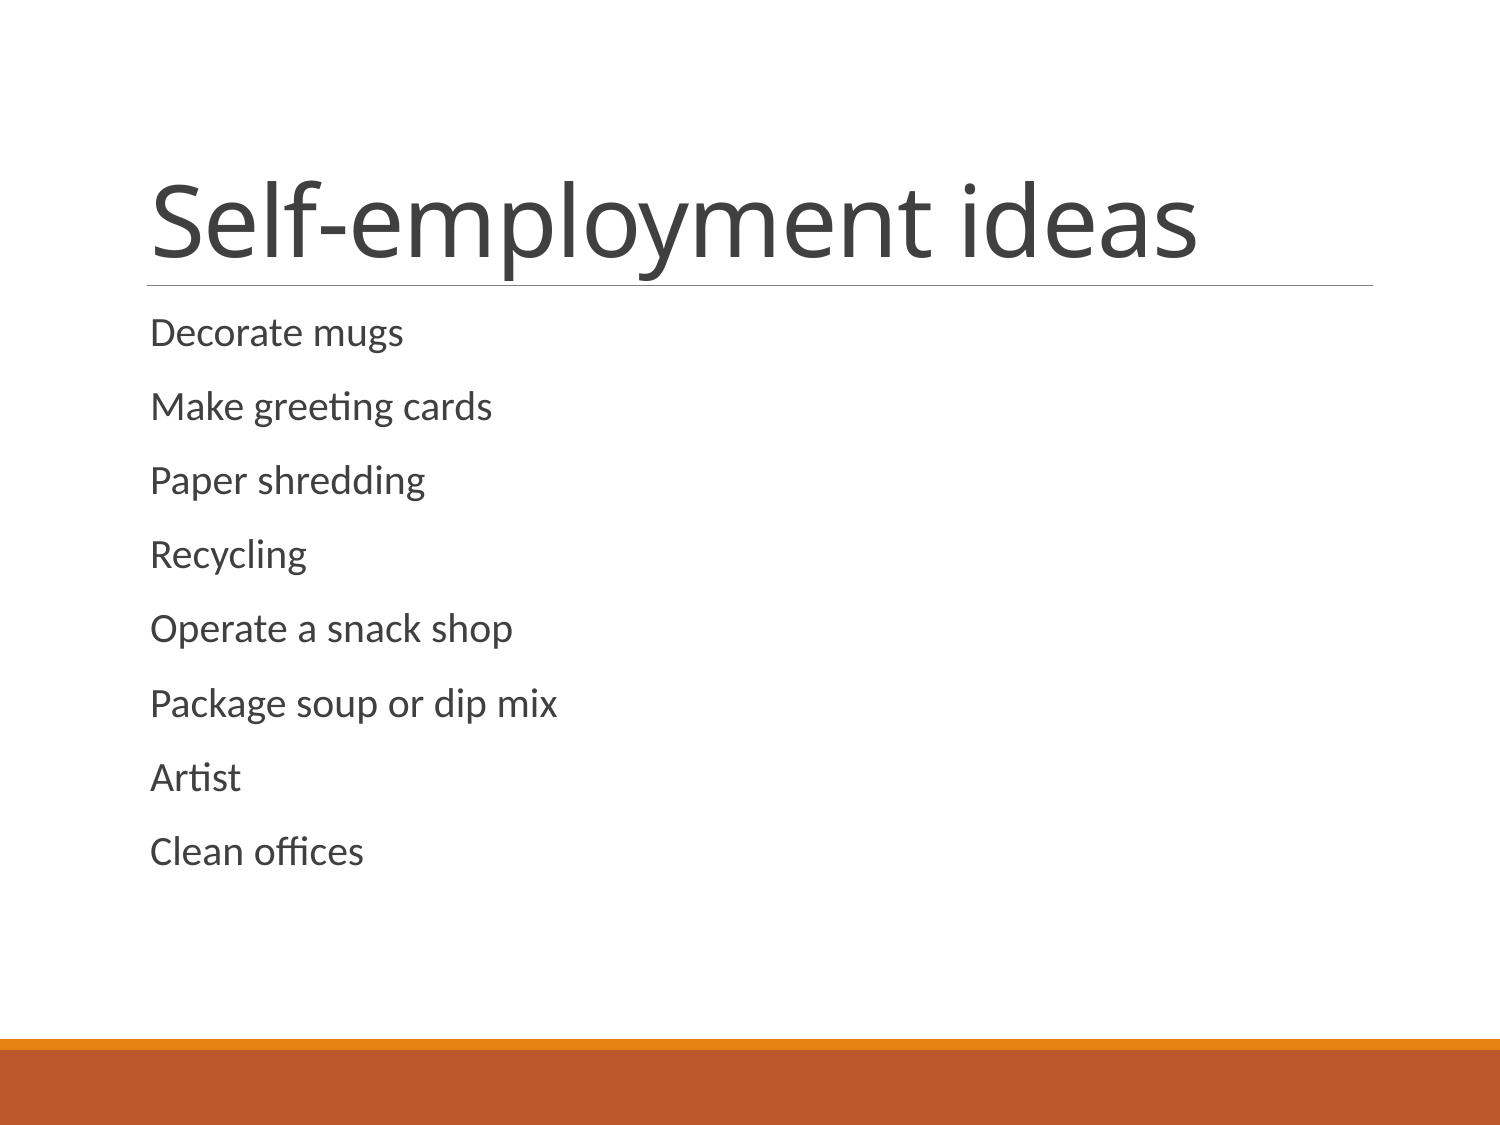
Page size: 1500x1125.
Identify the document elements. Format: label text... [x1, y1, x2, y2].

title Self-employment ideas [135, 47, 1373, 285]
list Decorate mugs Make greeting cards Paper shredding Recycling Operate a snack shop Package soup or dip mix Artist Clean offices [135, 302, 1373, 963]
